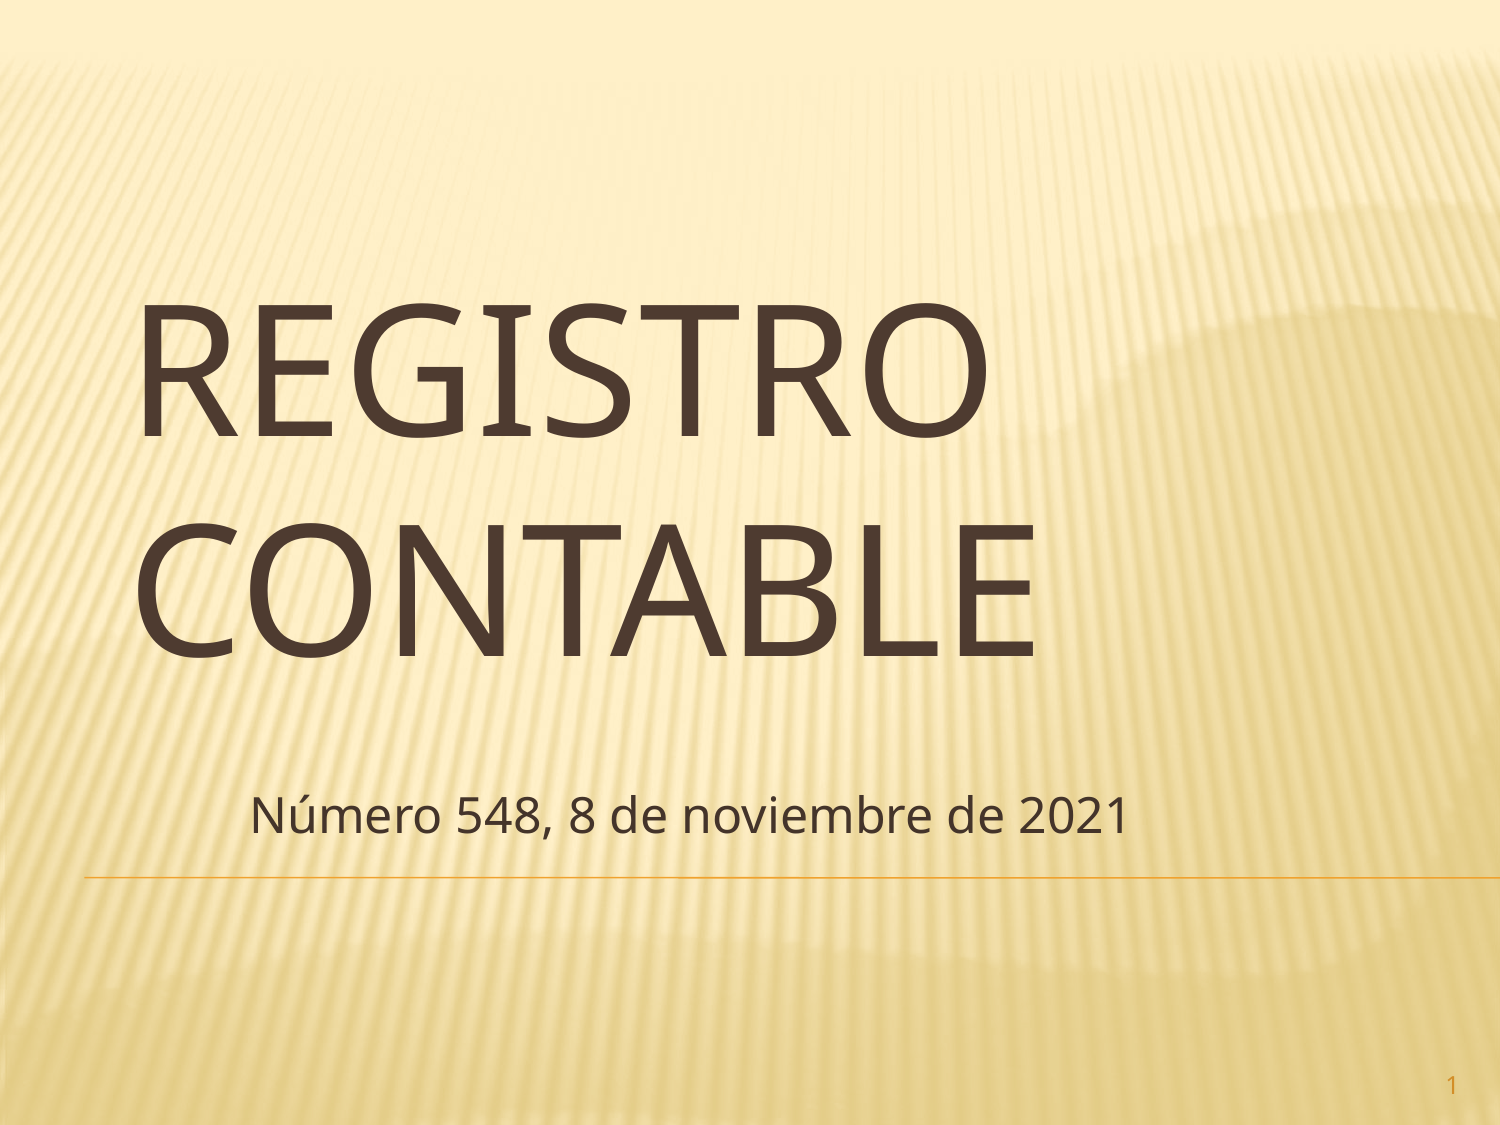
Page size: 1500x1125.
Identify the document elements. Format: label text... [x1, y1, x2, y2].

subtitle Número 548, 8 de noviembre de 2021 [234, 750, 1285, 851]
slide_number 1 [1350, 1061, 1475, 1103]
title Registro contable [112, 246, 1388, 704]
